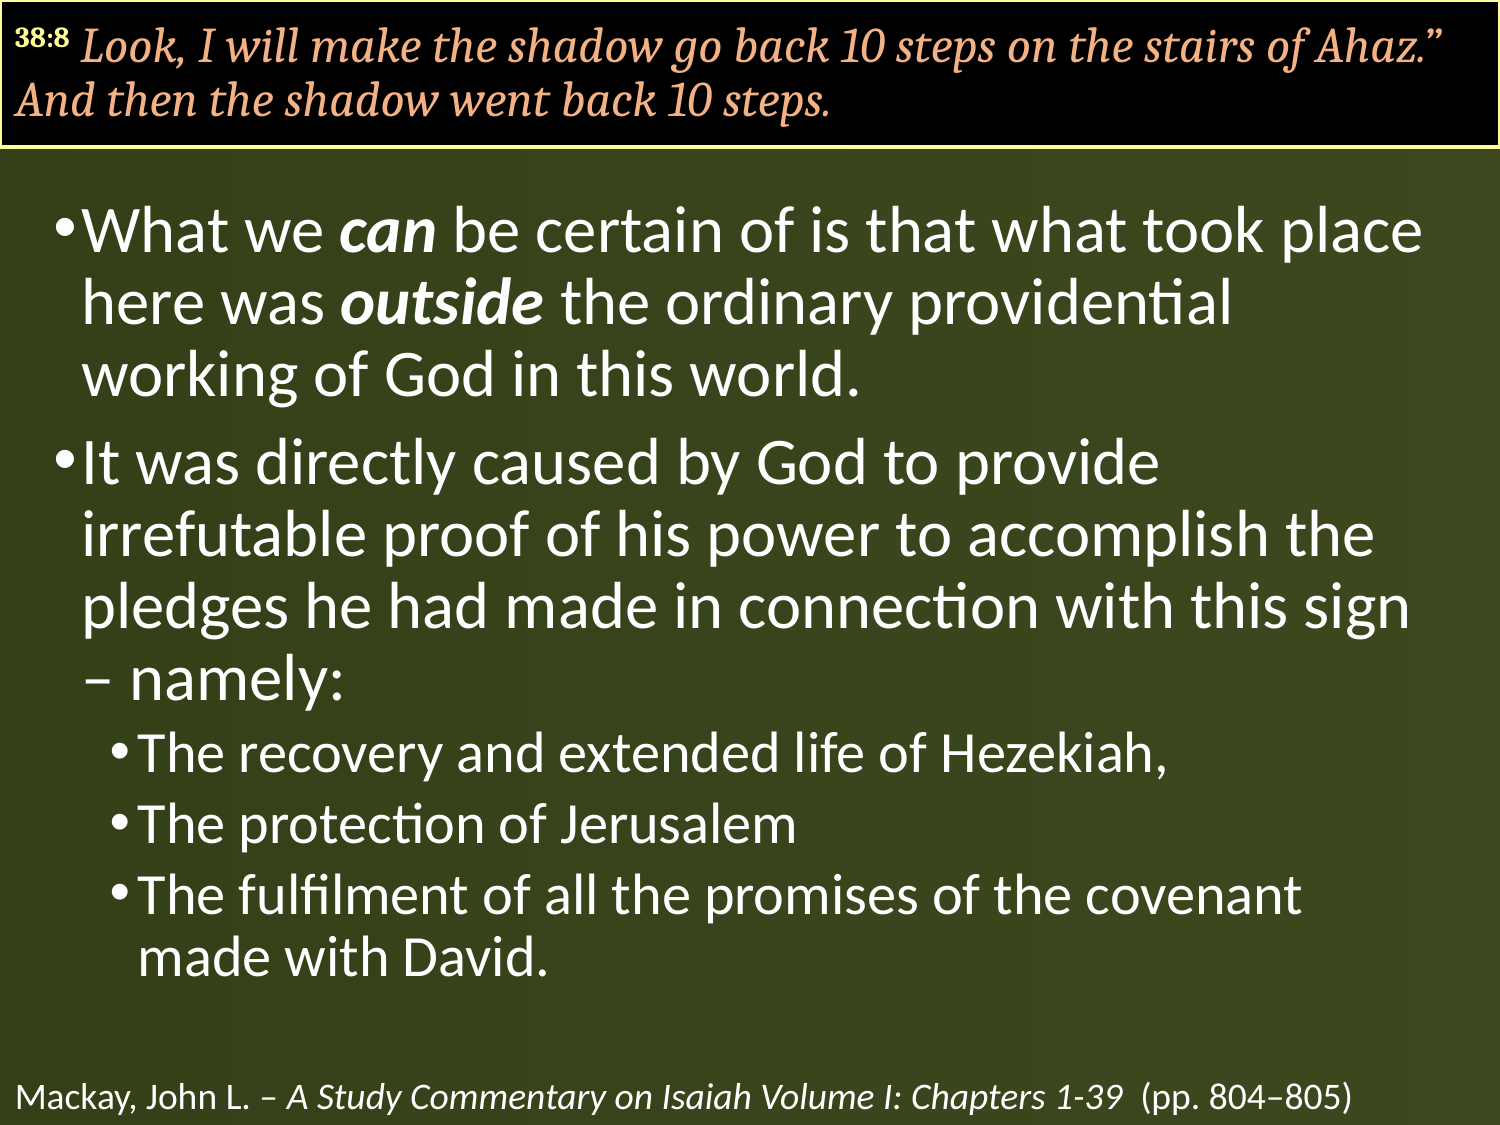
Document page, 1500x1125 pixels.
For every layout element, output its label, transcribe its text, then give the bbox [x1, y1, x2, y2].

text_box Mackay, John L. – A Study Commentary on Isaiah Volume I: Chapters 1-39 (pp. 804–805) [0, 1064, 1500, 1125]
text_box 38:8 Look, I will make the shadow go back 10 steps on the stairs of Ahaz.” And then the shadow went back 10 steps. [0, 0, 1500, 147]
list What we can be certain of is that what took place here was outside the ordinary providential working of God in this world. It was directly caused by God to provide irrefutable proof of his power to accomplish the pledges he had made in connection with this sign – namely: The recovery and extended life of Hezekiah, The protection of Jerusalem The fulfilment of all the promises of the covenant made with David. [38, 187, 1447, 1064]
